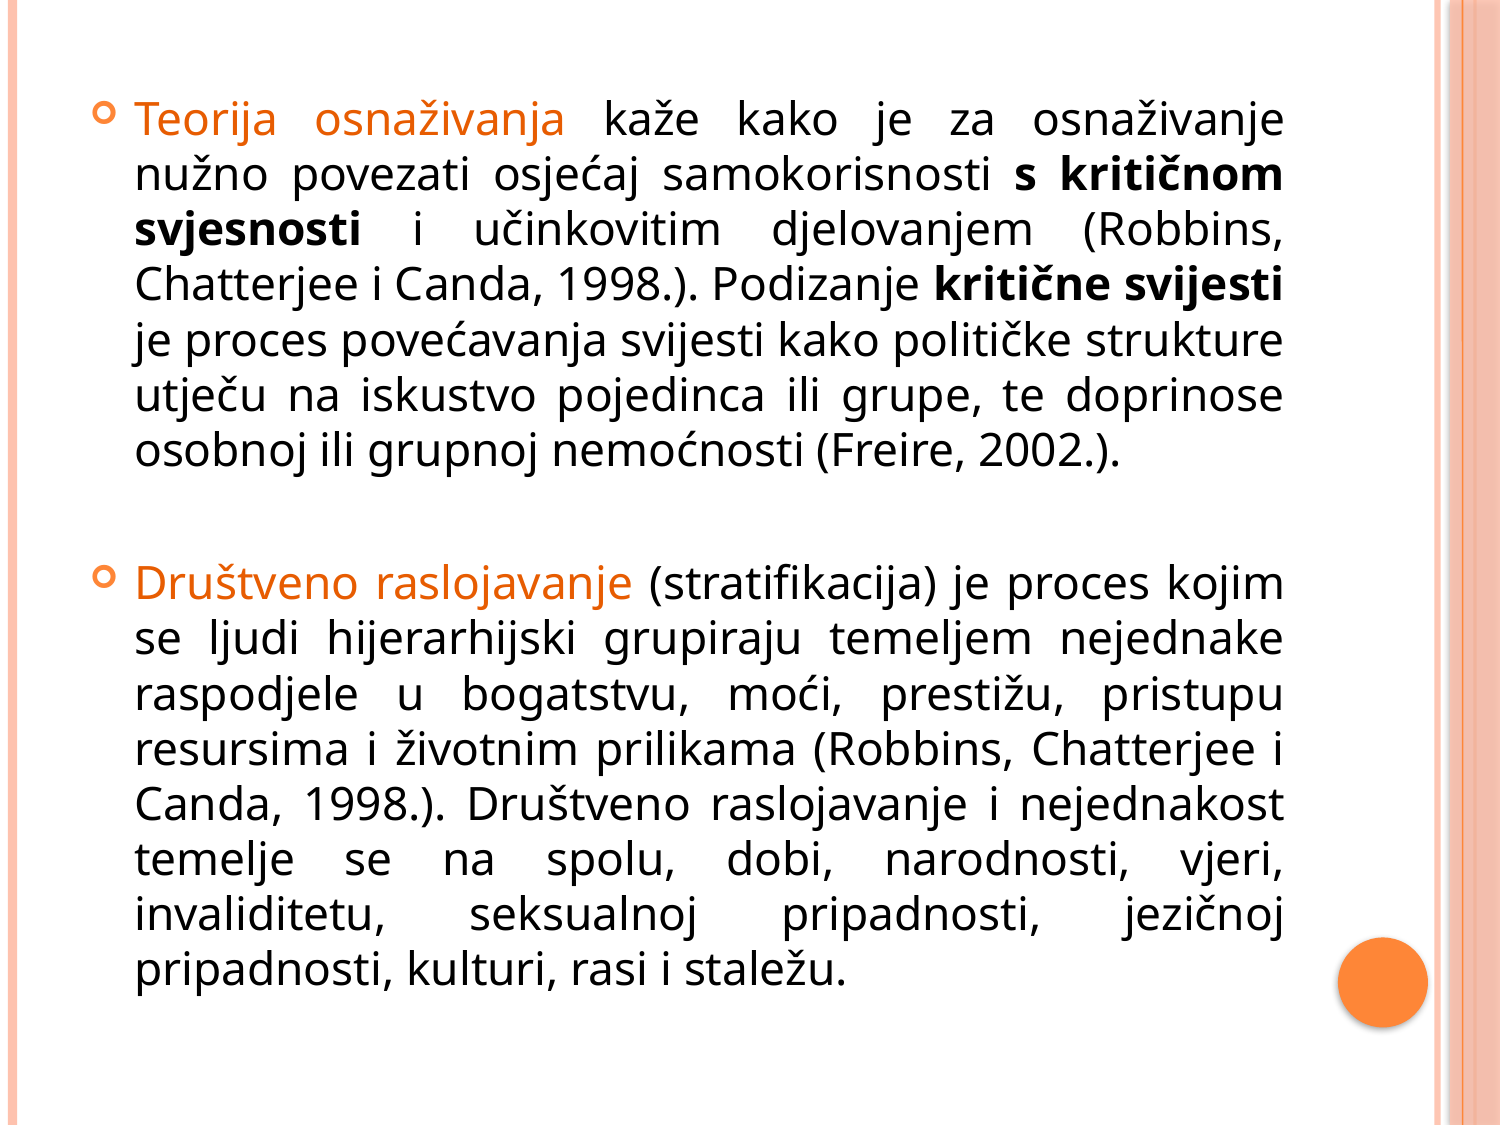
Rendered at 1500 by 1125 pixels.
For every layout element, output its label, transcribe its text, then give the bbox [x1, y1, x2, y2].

list Teorija osnaživanja kaže kako je za osnaživanje nužno povezati osjećaj samokorisnosti s kritičnom svjesnosti i učinkovitim djelovanjem (Robbins, Chatterjee i Canda, 1998.). Podizanje kritične svijesti je proces povećavanja svijesti kako političke strukture utječu na iskustvo pojedinca ili grupe, te doprinose osobnoj ili grupnoj nemoćnosti (Freire, 2002.). Društveno raslojavanje (stratifikacija) je proces kojim se ljudi hijerarhijski grupiraju temeljem nejednake raspodjele u bogatstvu, moći, prestižu, pristupu resursima i životnim prilikama (Robbins, Chatterjee i Canda, 1998.). Društveno raslojavanje i nejednakost temelje se na spolu, dobi, narodnosti, vjeri, invaliditetu, seksualnoj pripadnosti, jezičnoj pripadnosti, kulturi, rasi i staležu. [75, 82, 1300, 1062]
